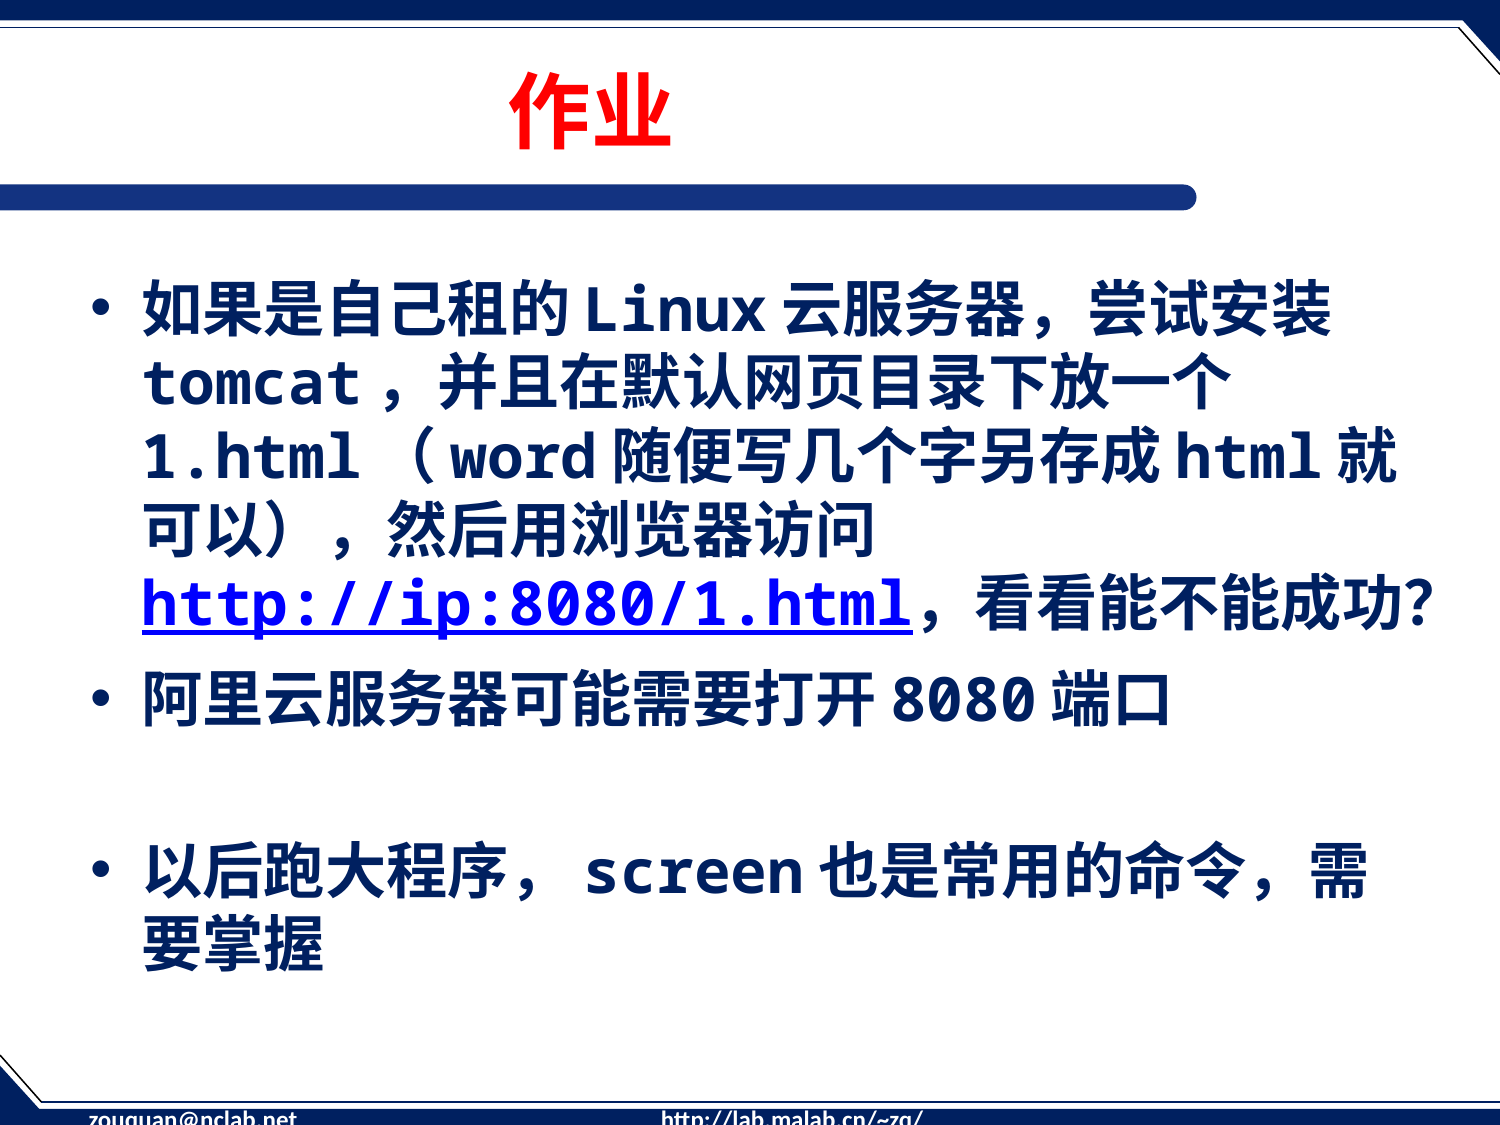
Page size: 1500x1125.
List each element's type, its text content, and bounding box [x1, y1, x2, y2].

title 作业 [0, 50, 1183, 167]
list 如果是自己租的Linux云服务器，尝试安装tomcat，并且在默认网页目录下放一个1.html（word随便写几个字另存成html就可以），然后用浏览器访问http://ip:8080/1.html，看看能不能成功？ 阿里云服务器可能需要打开8080端口 以后跑大程序，screen也是常用的命令，需要掌握 [75, 262, 1425, 1005]
